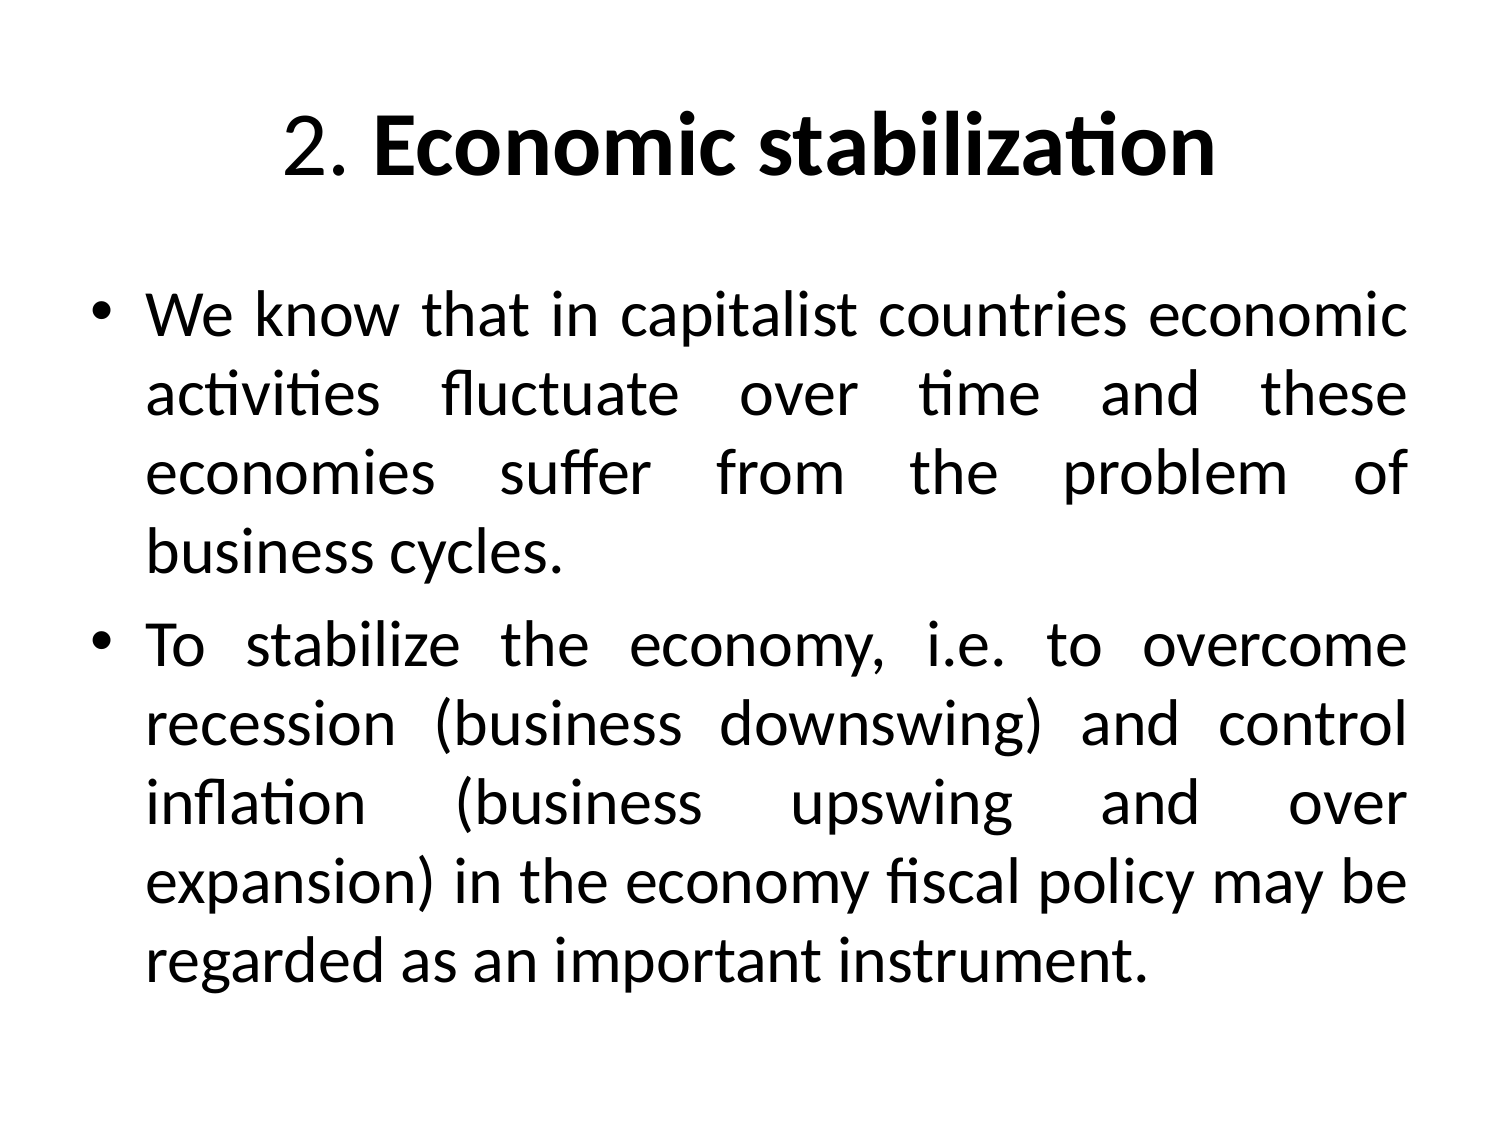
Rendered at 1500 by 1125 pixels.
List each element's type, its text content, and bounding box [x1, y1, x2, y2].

title 2. Economic stabilization [75, 45, 1425, 233]
list We know that in capitalist countries economic activities fluctuate over time and these economies suffer from the problem of business cycles. To stabilize the economy, i.e. to overcome recession (business downswing) and control inflation (business upswing and over expansion) in the economy fiscal policy may be regarded as an important instrument. [75, 262, 1425, 1005]
